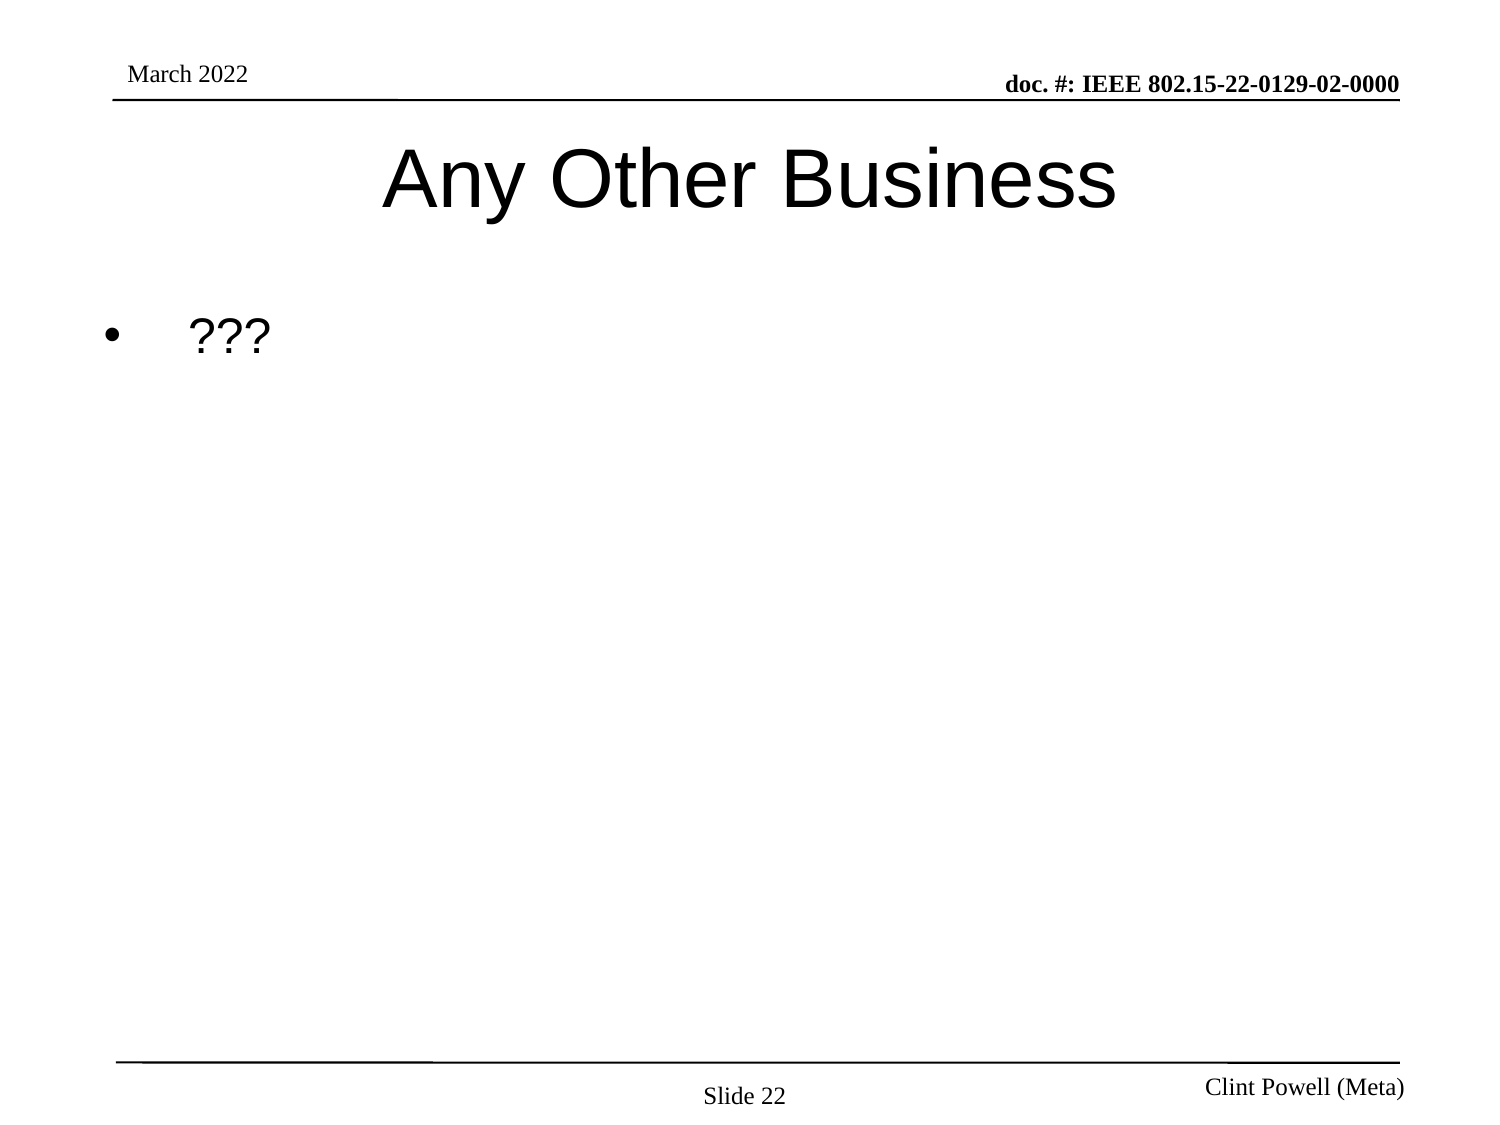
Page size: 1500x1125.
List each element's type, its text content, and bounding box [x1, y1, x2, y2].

title Any Other Business [114, 112, 1388, 237]
slide_number Slide 22 [690, 1075, 799, 1115]
list ??? [88, 296, 1363, 1047]
